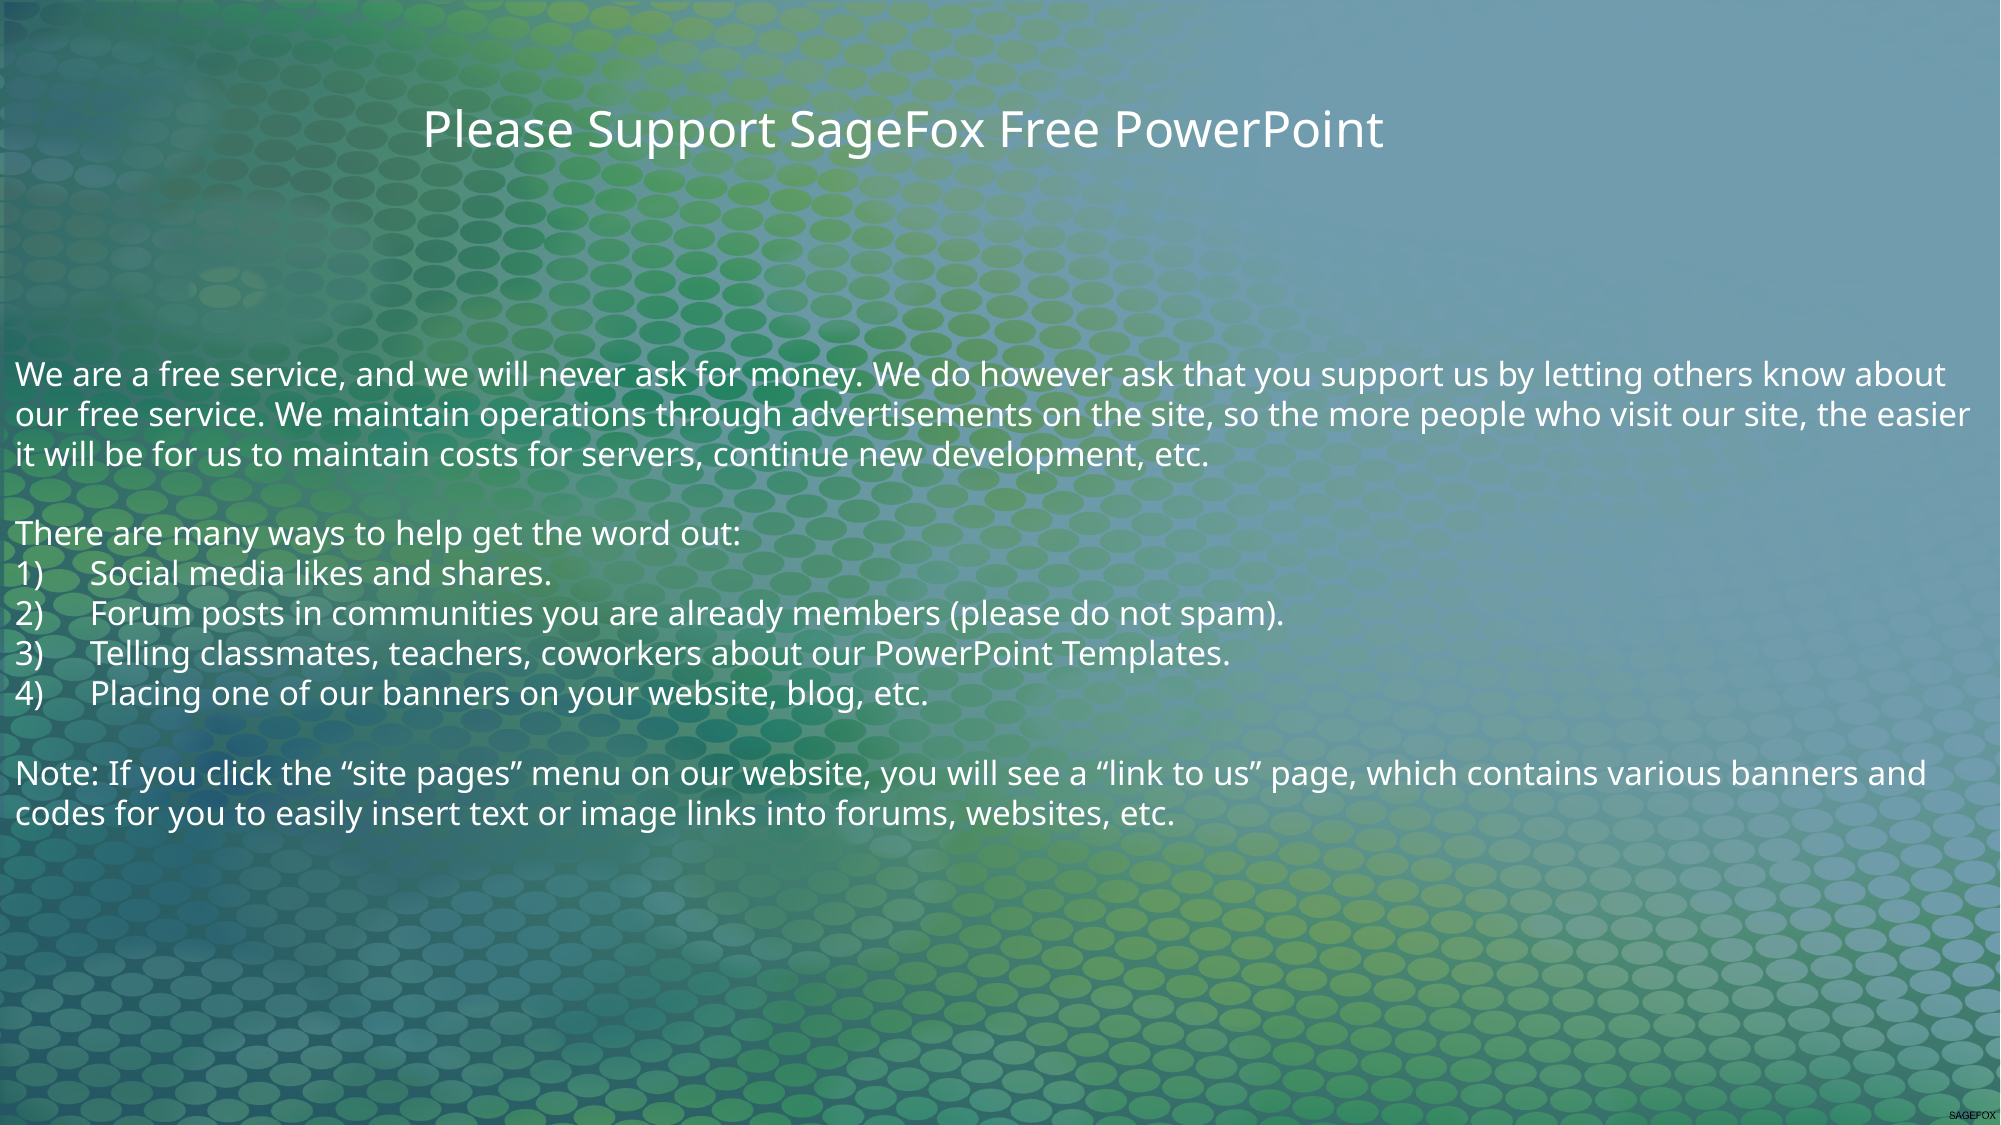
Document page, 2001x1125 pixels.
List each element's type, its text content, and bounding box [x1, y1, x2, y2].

text_box We are a free service, and we will never ask for money. We do however ask that you support us by letting others know about our free service. We maintain operations through advertisements on the site, so the more people who visit our site, the easier it will be for us to maintain costs for servers, continue new development, etc. There are many ways to help get the word out: Social media likes and shares. Forum posts in communities you are already members (please do not spam). Telling classmates, teachers, coworkers about our PowerPoint Templates. Placing one of our banners on your website, blog, etc. Note: If you click the “site pages” menu on our website, you will see a “link to us” page, which contains various banners and codes for you to easily insert text or image links into forums, websites, etc. [0, 0, 2000, 1125]
title Please Support SageFox Free PowerPoint [363, 72, 1444, 190]
